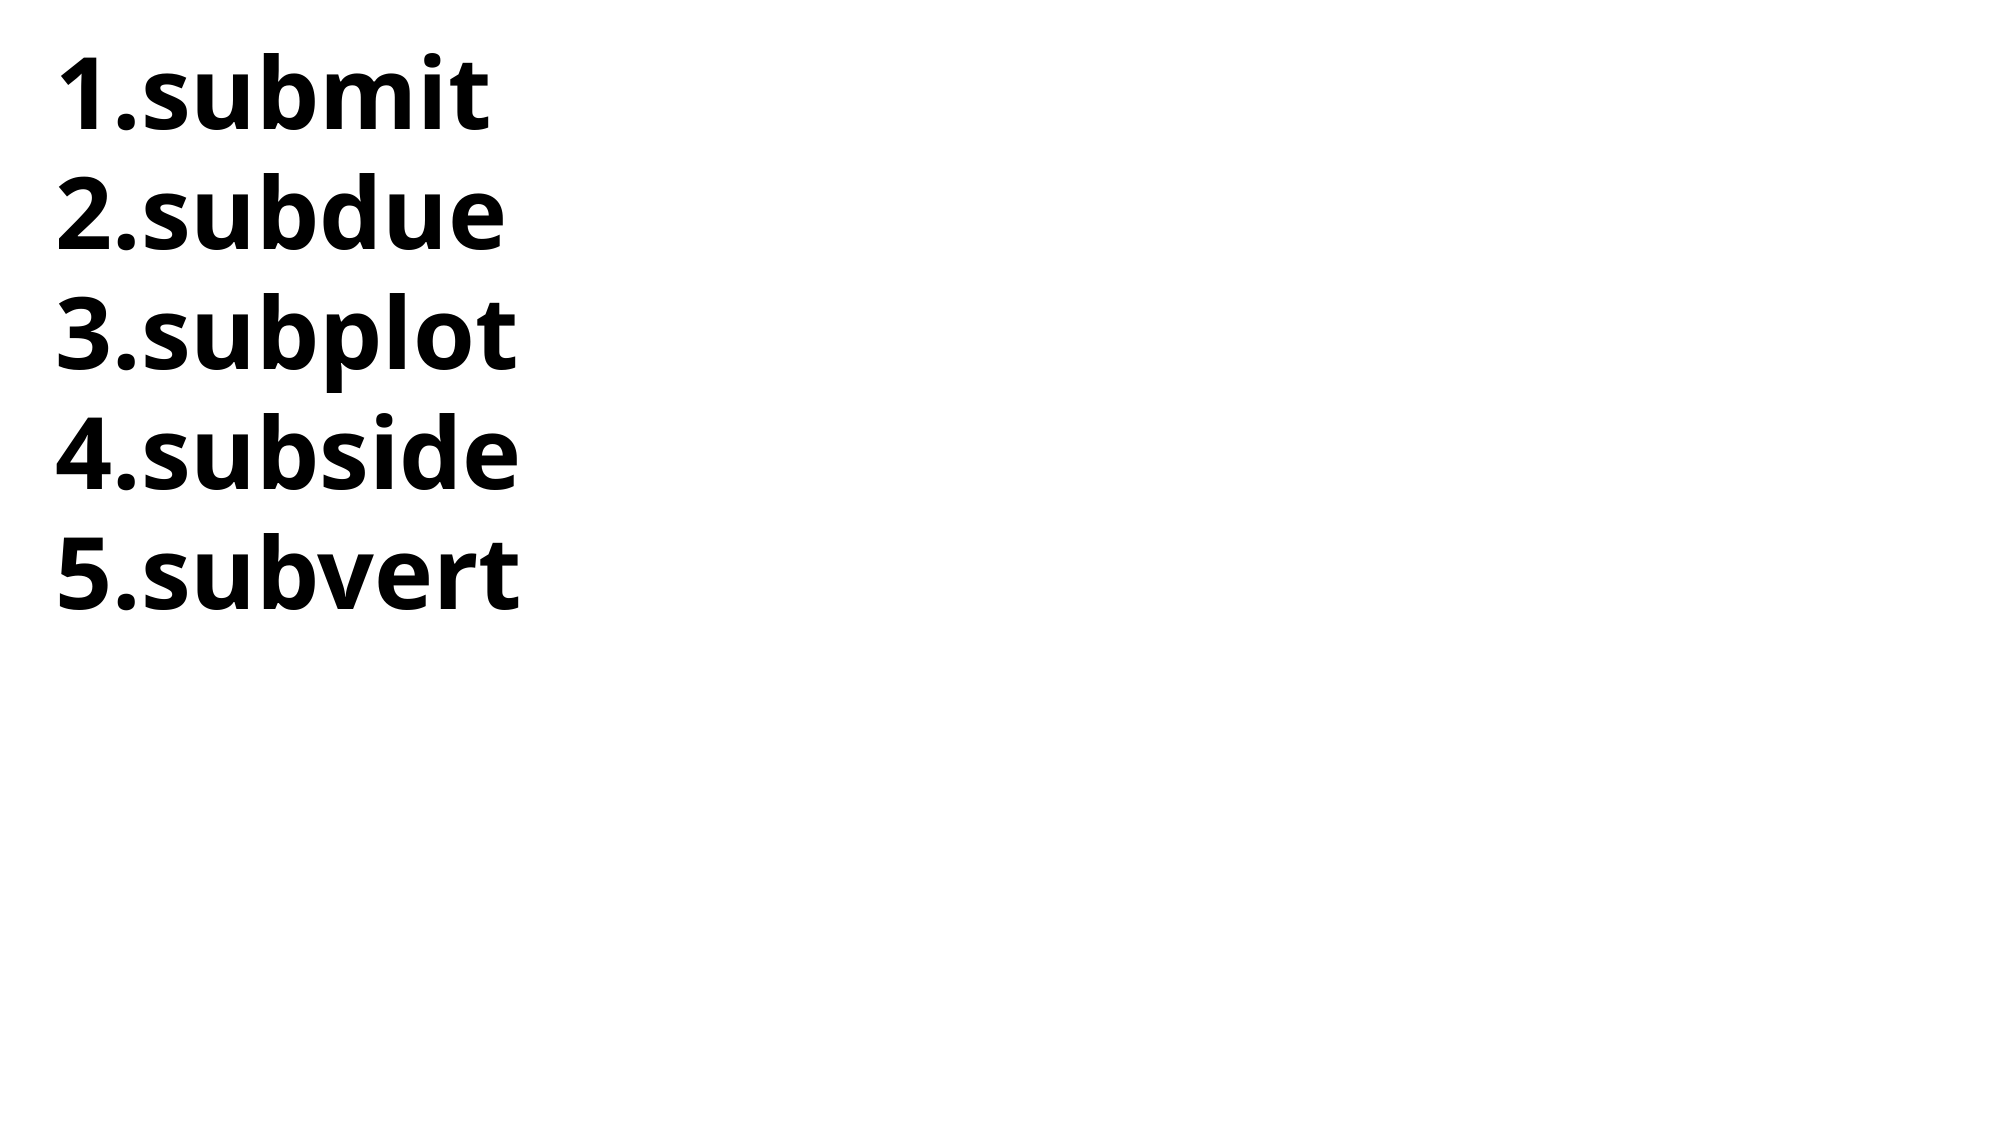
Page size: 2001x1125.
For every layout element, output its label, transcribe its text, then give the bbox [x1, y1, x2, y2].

text_box submit subdue subplot subside subvert [40, 22, 892, 682]
